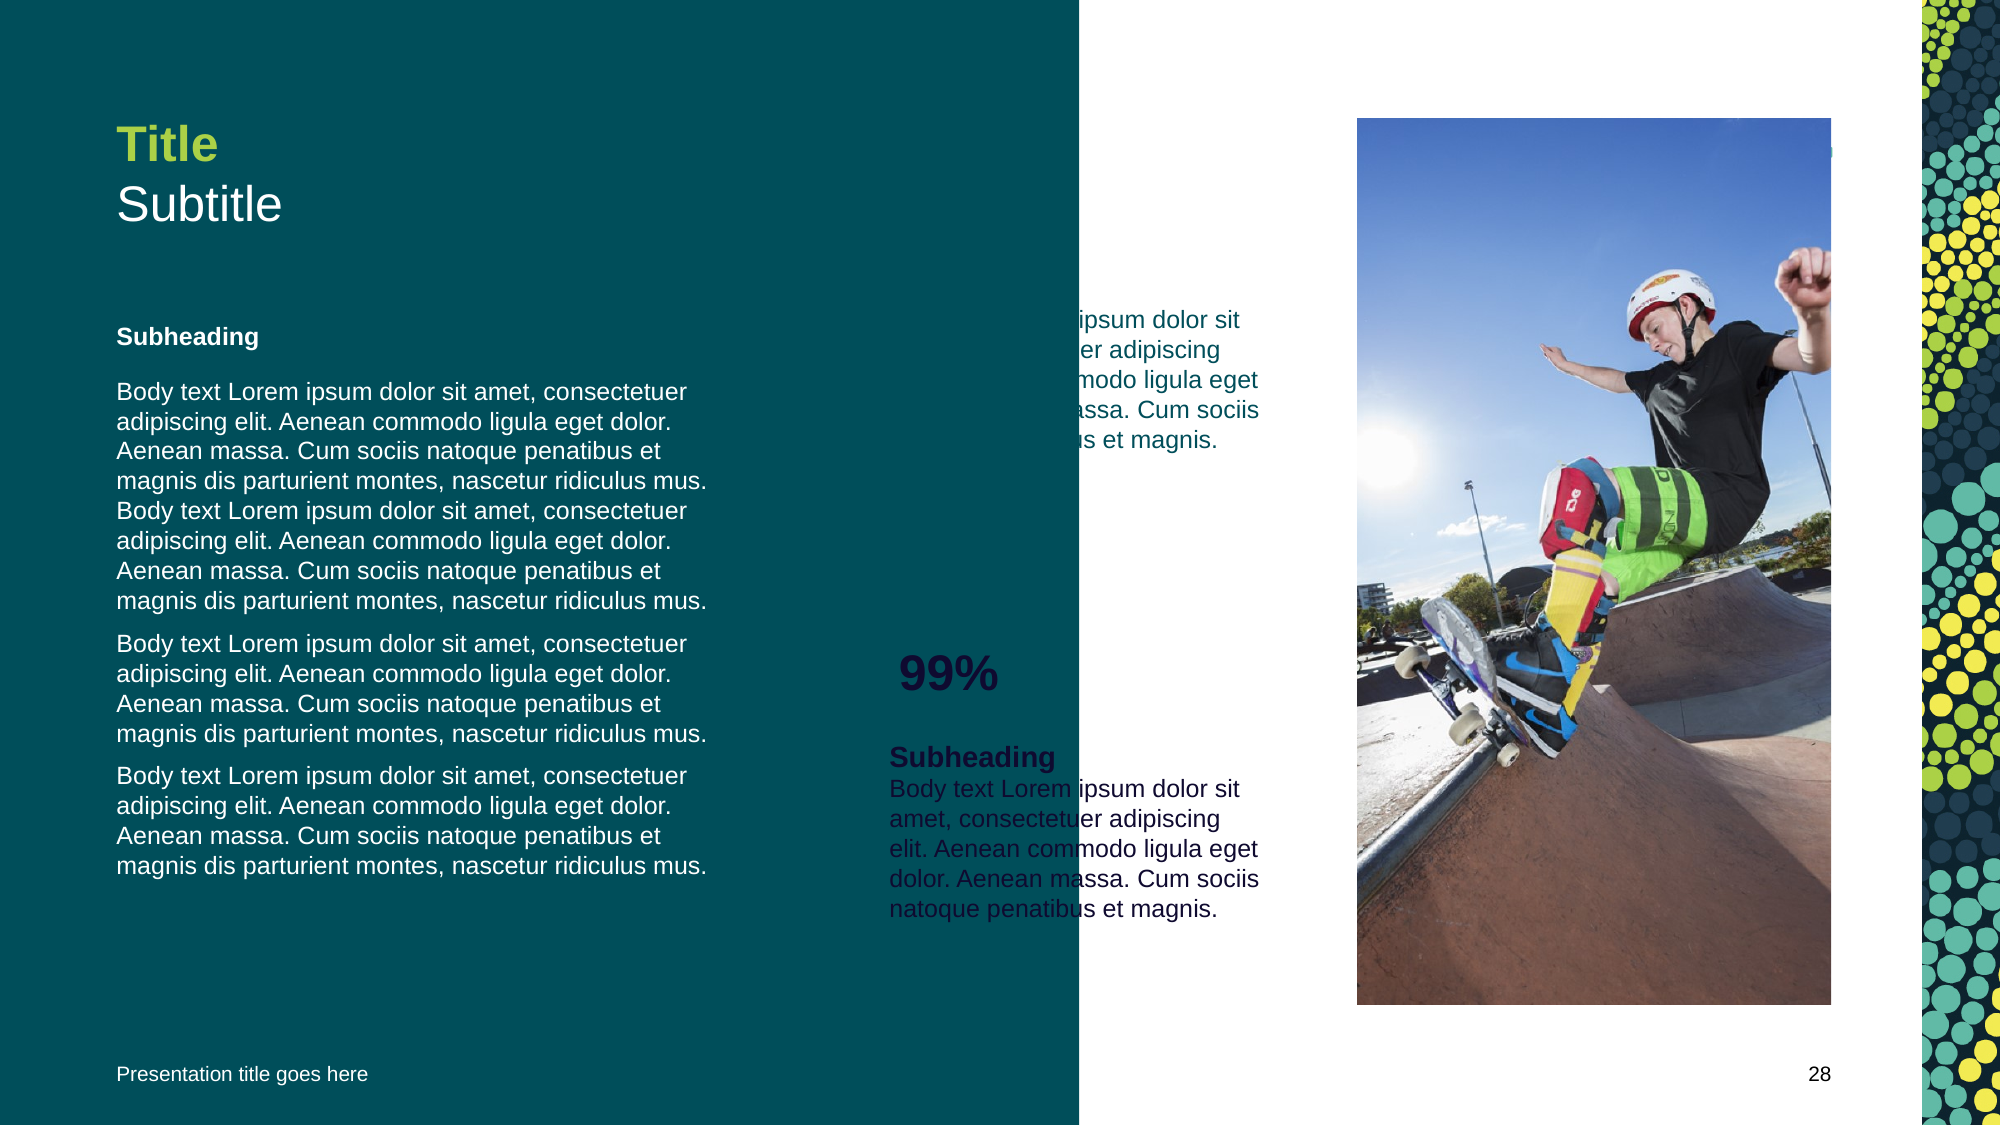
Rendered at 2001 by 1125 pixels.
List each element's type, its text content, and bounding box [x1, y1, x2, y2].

footer Presentation title goes here [116, 1042, 792, 1103]
picture [1922, 0, 2000, 1125]
list Subtitle [116, 171, 721, 225]
title Title [116, 118, 722, 172]
picture [870, 593, 1297, 1005]
list Subheading Body text Lorem ipsum dolor sit amet, consectetuer adipiscing elit. Aenean commodo ligula eget dolor. Aenean massa. Cum sociis natoque penatibus et magnis dis parturient montes, nascetur ridiculus mus. Body text Lorem ipsum dolor sit amet, consectetuer adipiscing elit. Aenean commodo ligula eget dolor. Aenean massa. Cum sociis natoque penatibus et magnis dis parturient montes, nascetur ridiculus mus. Body text Lorem ipsum dolor sit amet, consectetuer adipiscing elit. Aenean commodo ligula eget dolor. Aenean massa. Cum sociis natoque penatibus et magnis dis parturient montes, nascetur ridiculus mus. Body text Lorem ipsum dolor sit amet, consectetuer adipiscing elit. Aenean commodo ligula eget dolor. Aenean massa. Cum sociis natoque penatibus et magnis dis parturient montes, nascetur ridiculus mus. [116, 320, 721, 1005]
picture [1356, 110, 1841, 1005]
slide_number 28 [1381, 1042, 1832, 1103]
picture [870, 118, 1297, 531]
